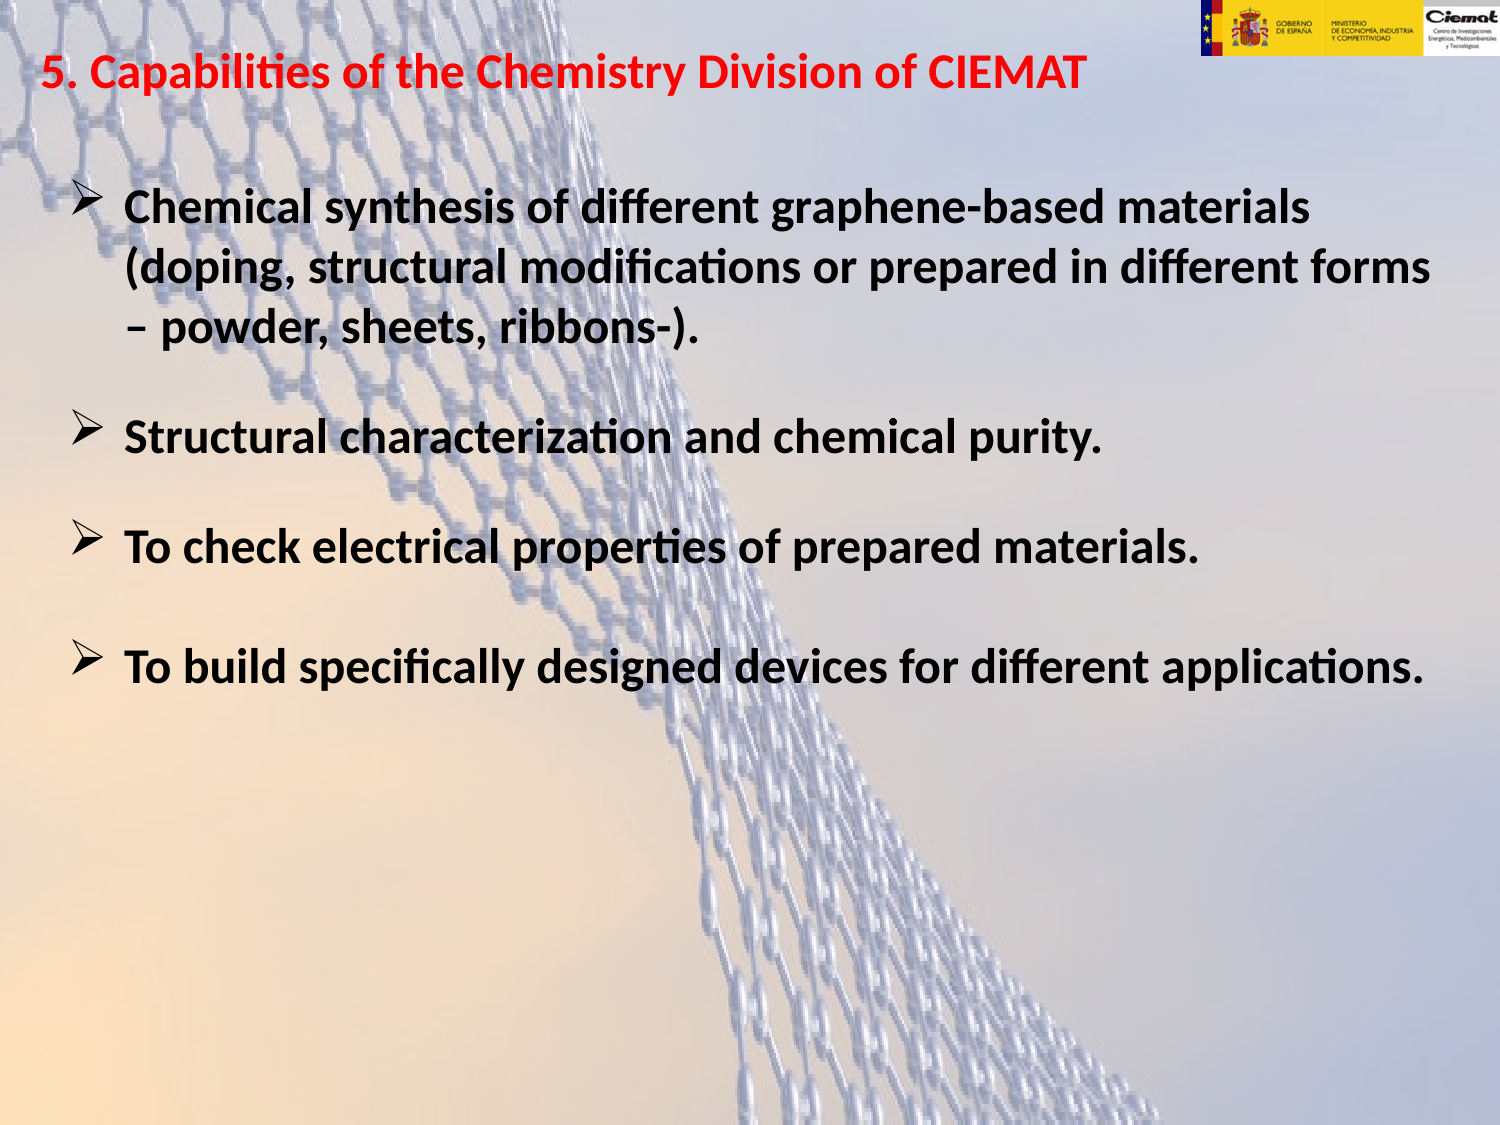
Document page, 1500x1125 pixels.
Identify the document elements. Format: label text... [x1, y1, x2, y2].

text_box 5. Capabilities of the Chemistry Division of CIEMAT [25, 30, 1104, 106]
picture [1201, 0, 1500, 56]
text_box Chemical synthesis of different graphene-based materials (doping, structural modifications or prepared in different forms – powder, sheets, ribbons-). Structural characterization and chemical purity. To check electrical properties of prepared materials. To build specifically designed devices for different applications. [53, 166, 1459, 801]
